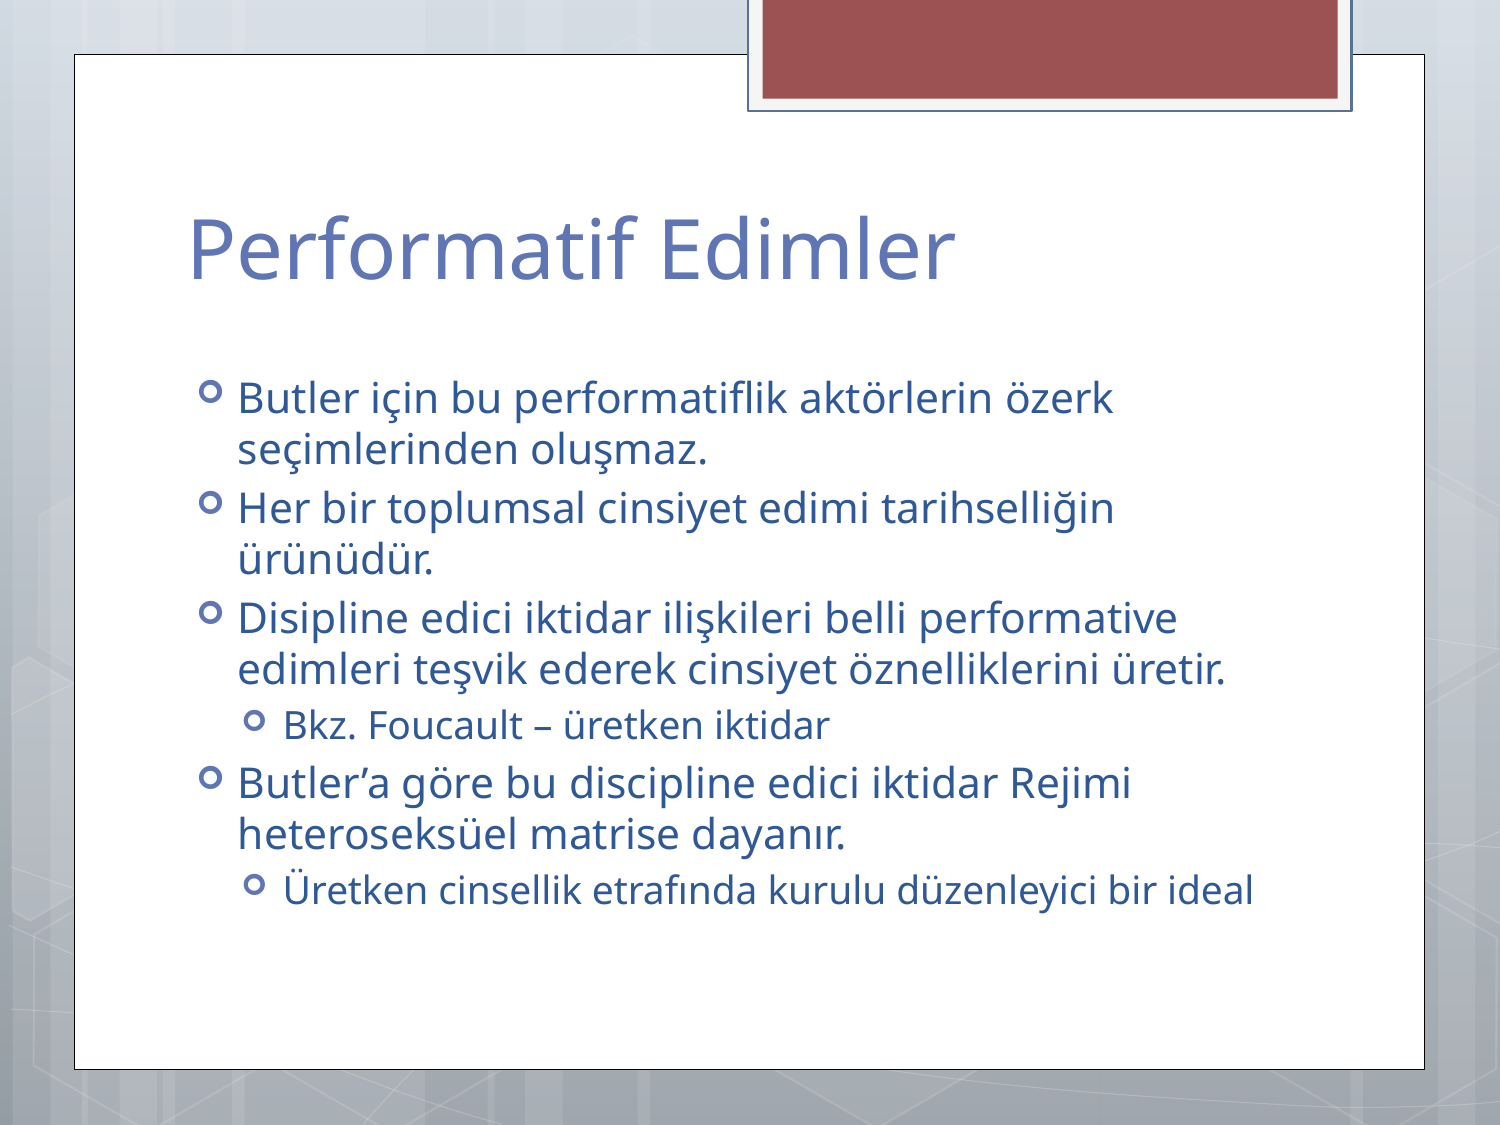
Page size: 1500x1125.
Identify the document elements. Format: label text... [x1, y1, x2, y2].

list Butler için bu performatiflik aktörlerin özerk seçimlerinden oluşmaz. Her bir toplumsal cinsiyet edimi tarihselliğin ürünüdür. Disipline edici iktidar ilişkileri belli performative edimleri teşvik ederek cinsiyet öznelliklerini üretir. Bkz. Foucault – üretken iktidar Butler’a göre bu discipline edici iktidar Rejimi heteroseksüel matrise dayanır. Üretken cinsellik etrafında kurulu düzenleyici bir ideal [171, 304, 1283, 957]
title Performatif Edimler [171, 116, 1324, 304]
